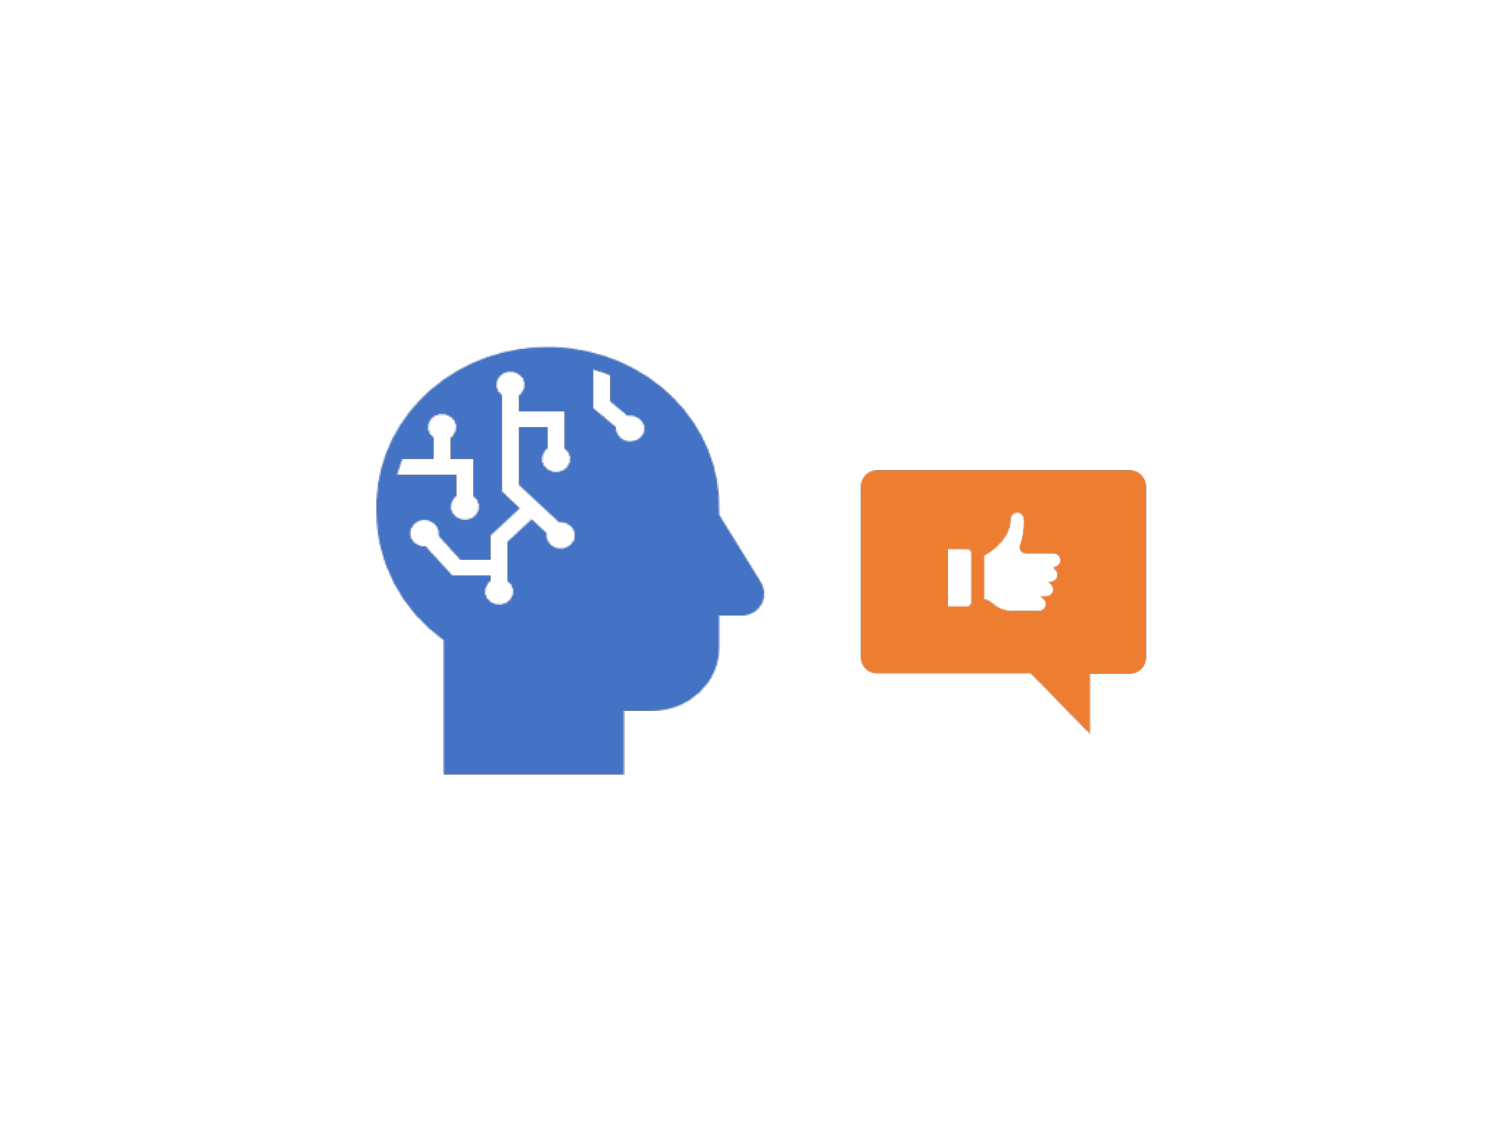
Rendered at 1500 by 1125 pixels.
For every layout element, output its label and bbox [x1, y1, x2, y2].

text_box [297, 308, 799, 817]
picture [804, 401, 1203, 800]
